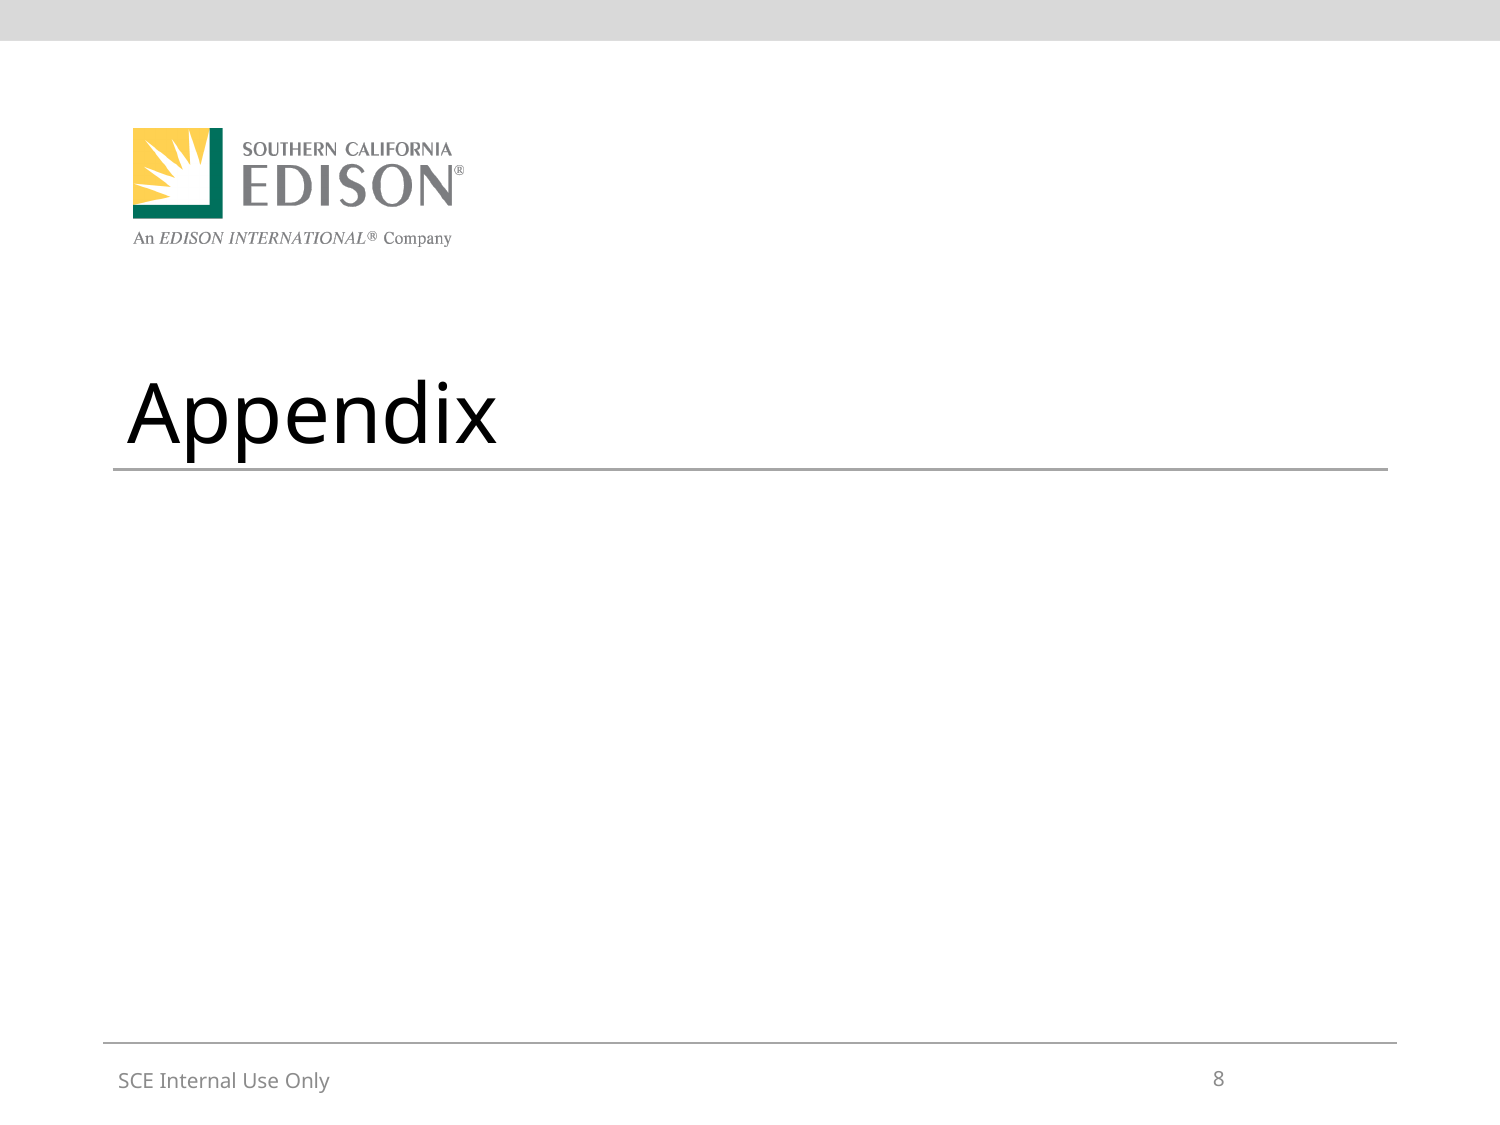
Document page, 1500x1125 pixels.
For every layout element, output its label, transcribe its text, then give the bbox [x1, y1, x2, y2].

slide_number 8 [1050, 1050, 1388, 1110]
picture [133, 128, 464, 247]
slide_number SCE Internal Use Only [103, 1050, 441, 1110]
title Appendix [112, 312, 1388, 470]
